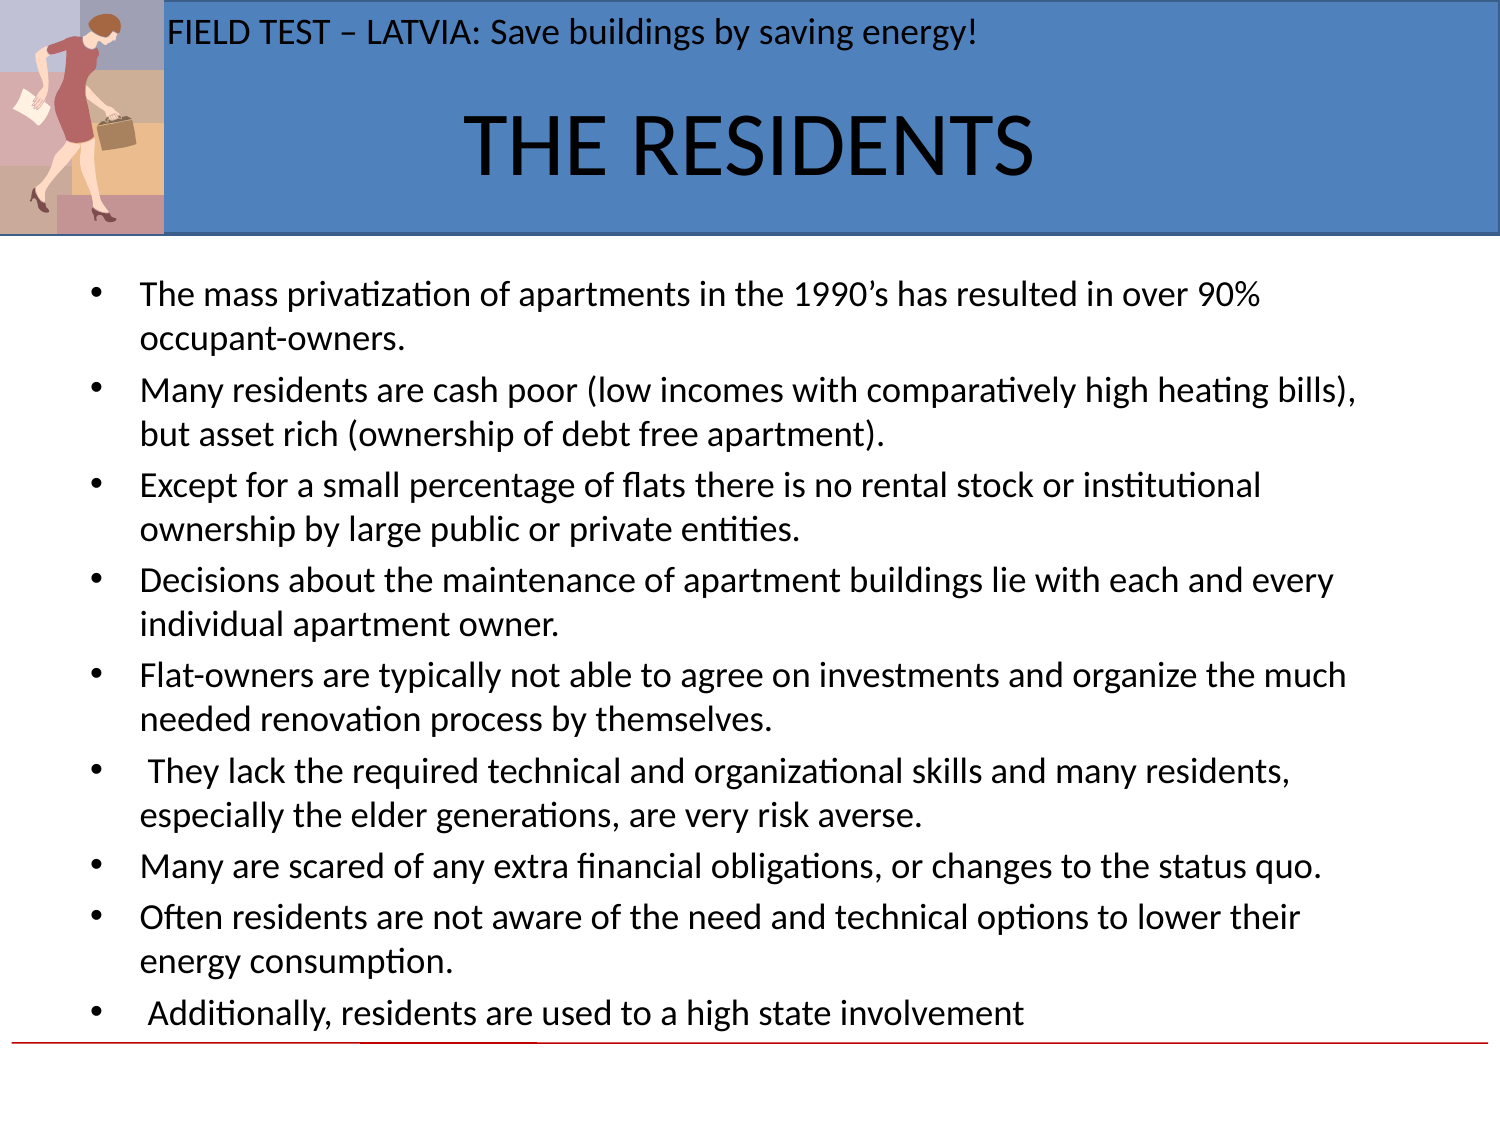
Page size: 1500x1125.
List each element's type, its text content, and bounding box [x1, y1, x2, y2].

picture [0, 0, 165, 235]
title The Residents [168, 45, 1425, 233]
list The mass privatization of apartments in the 1990’s has resulted in over 90% occupant-owners. Many residents are cash poor (low incomes with comparatively high heating bills), but asset rich (ownership of debt free apartment). Except for a small percentage of flats there is no rental stock or institutional ownership by large public or private entities. Decisions about the maintenance of apartment buildings lie with each and every individual apartment owner. Flat-owners are typically not able to agree on investments and organize the much needed renovation process by themselves. They lack the required technical and organizational skills and many residents, especially the elder generations, are very risk averse. Many are scared of any extra financial obligations, or changes to the status quo. Often residents are not aware of the need and technical options to lower their energy consumption. Additionally, residents are used to a high state involvement [75, 262, 1425, 1043]
text_box FIELD TEST – LATVIA: Save buildings by saving energy! [165, 0, 1336, 60]
